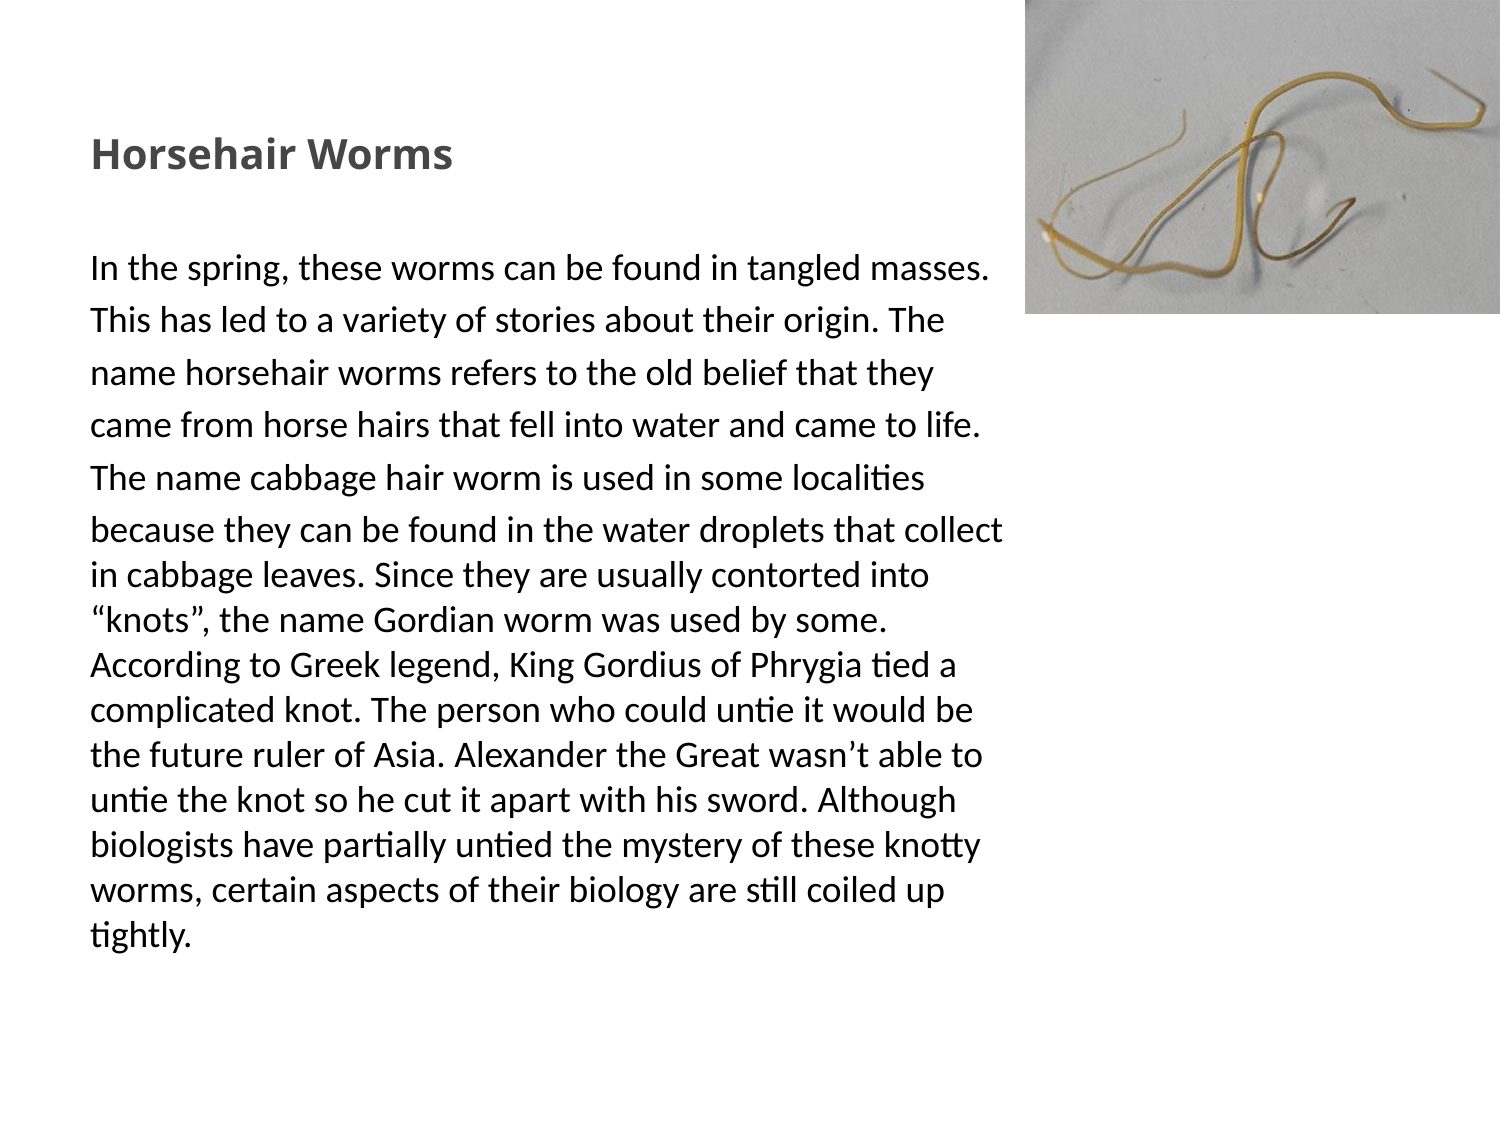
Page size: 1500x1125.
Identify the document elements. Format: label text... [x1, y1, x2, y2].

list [1024, 0, 1500, 314]
title Horsehair Worms [75, 44, 569, 235]
list In the spring, these worms can be found in tangled masses. This has led to a variety of stories about their origin. The name horsehair worms refers to the old belief that they came from horse hairs that fell into water and came to life. The name cabbage hair worm is used in some localities because they can be found in the water droplets that collect in cabbage leaves. Since they are usually contorted into “knots”, the name Gordian worm was used by some. According to Greek legend, King Gordius of Phrygia tied a complicated knot. The person who could untie it would be the future ruler of Asia. Alexander the Great wasn’t able to untie the knot so he cut it apart with his sword. Although biologists have partially untied the mystery of these knotty worms, certain aspects of their biology are still coiled up tightly. [75, 235, 1025, 1005]
